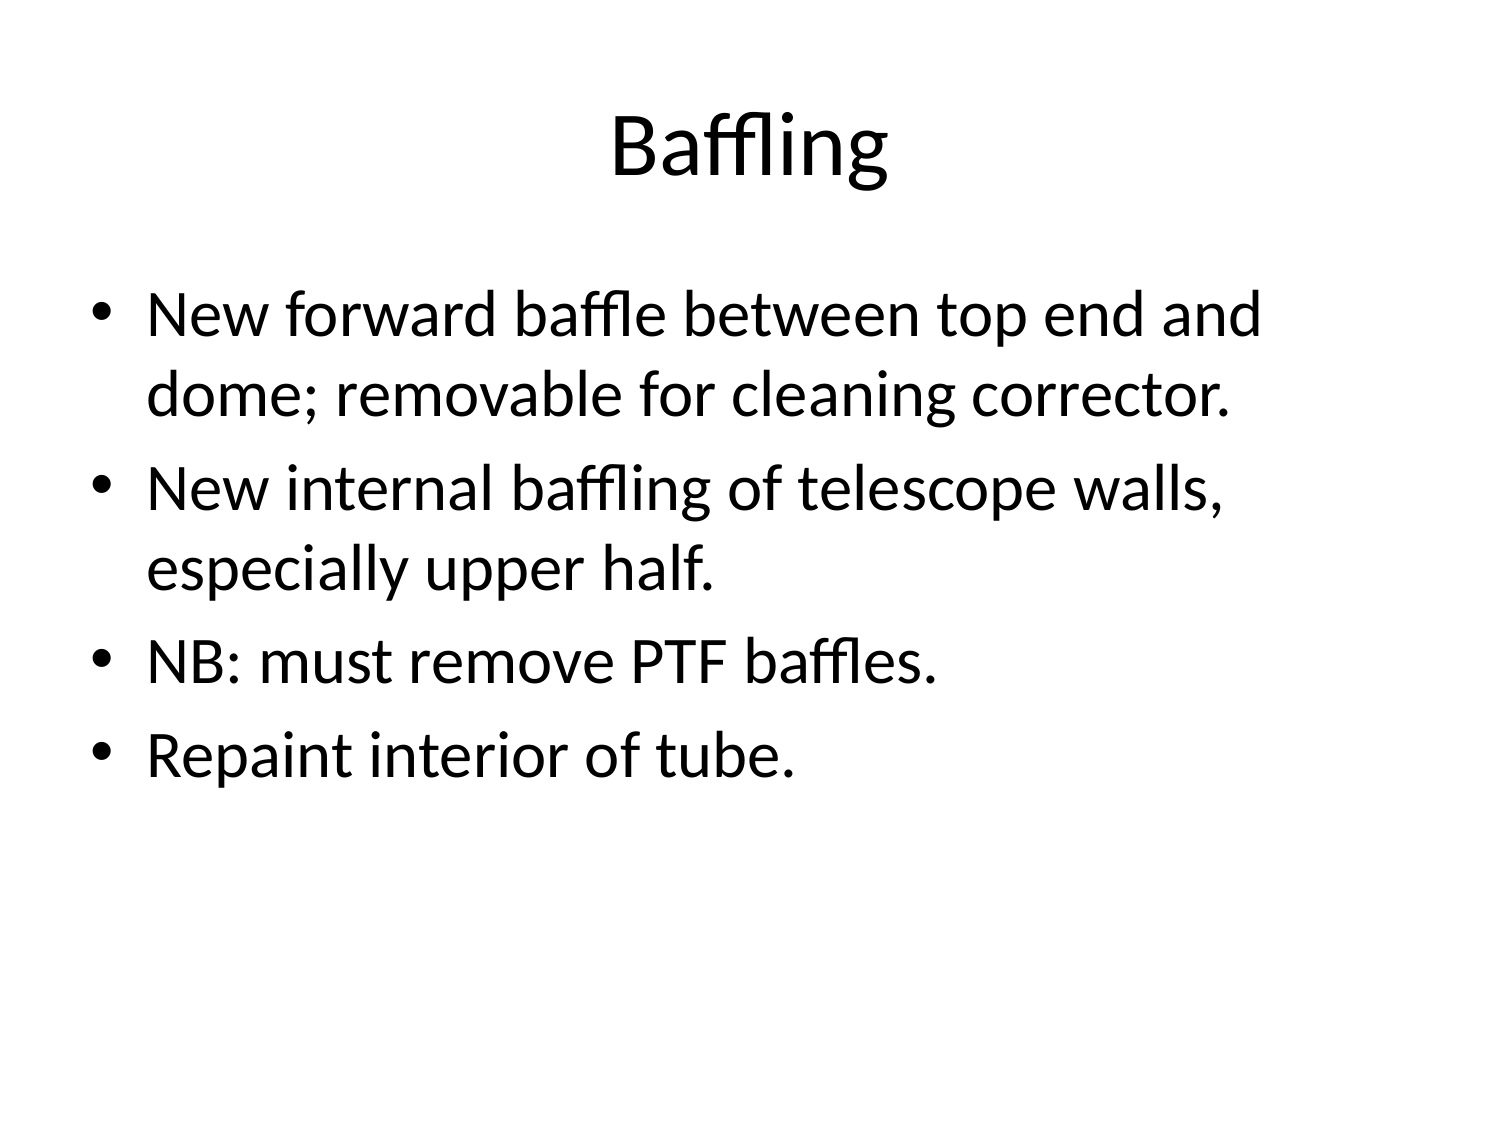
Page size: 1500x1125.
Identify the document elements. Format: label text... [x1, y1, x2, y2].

title Baffling [75, 45, 1425, 233]
list New forward baffle between top end and dome; removable for cleaning corrector. New internal baffling of telescope walls, especially upper half. NB: must remove PTF baffles. Repaint interior of tube. [75, 262, 1425, 1005]
